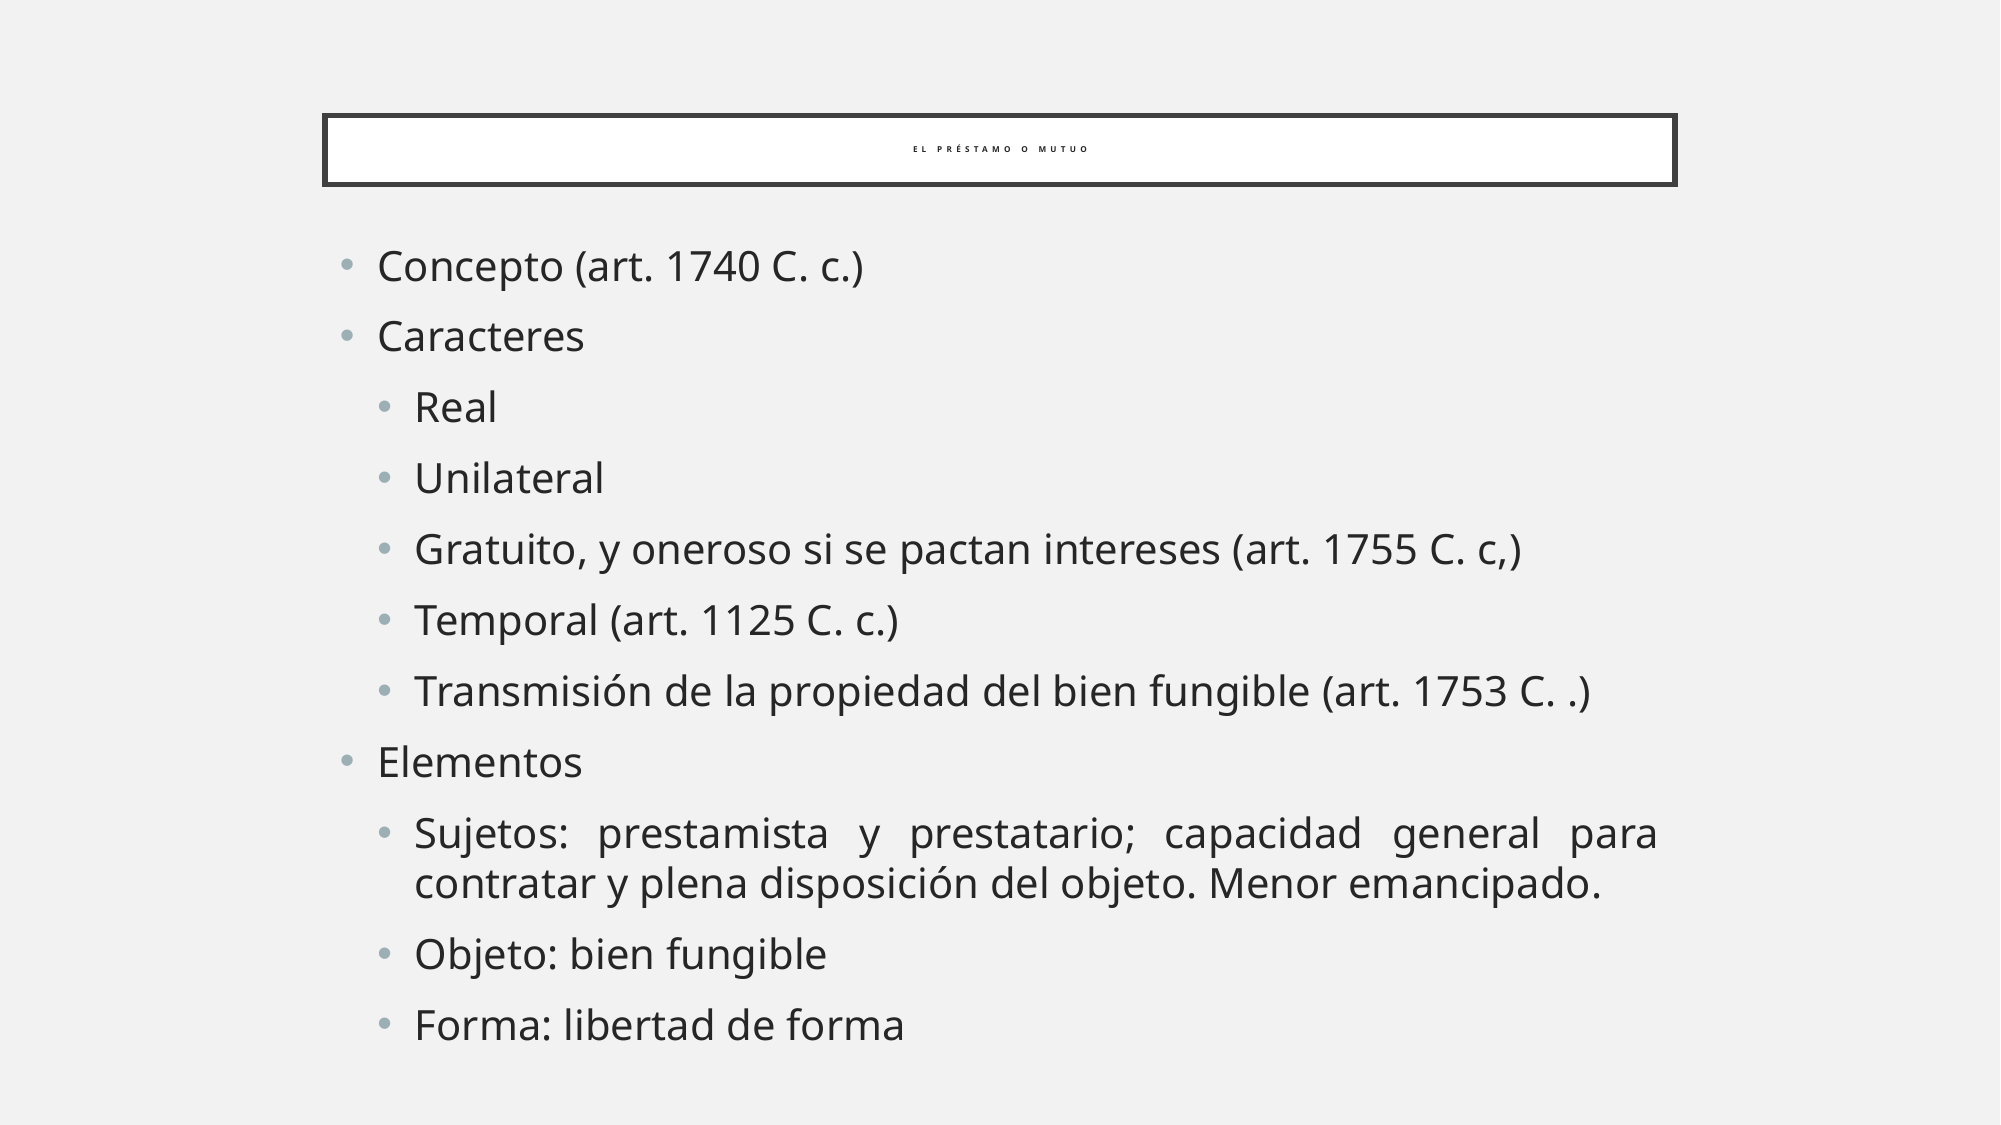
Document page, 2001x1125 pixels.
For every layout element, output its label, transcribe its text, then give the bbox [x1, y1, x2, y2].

title EL PRÉSTAMO O MUTUO [322, 113, 1678, 187]
list Concepto (art. 1740 C. c.) Caracteres Real Unilateral Gratuito, y oneroso si se pactan intereses (art. 1755 C. c,) Temporal (art. 1125 C. c.) Transmisión de la propiedad del bien fungible (art. 1753 C. .) Elementos Sujetos: prestamista y prestatario; capacidad general para contratar y plena disposición del objeto. Menor emancipado. Objeto: bien fungible Forma: libertad de forma [324, 231, 1675, 1094]
